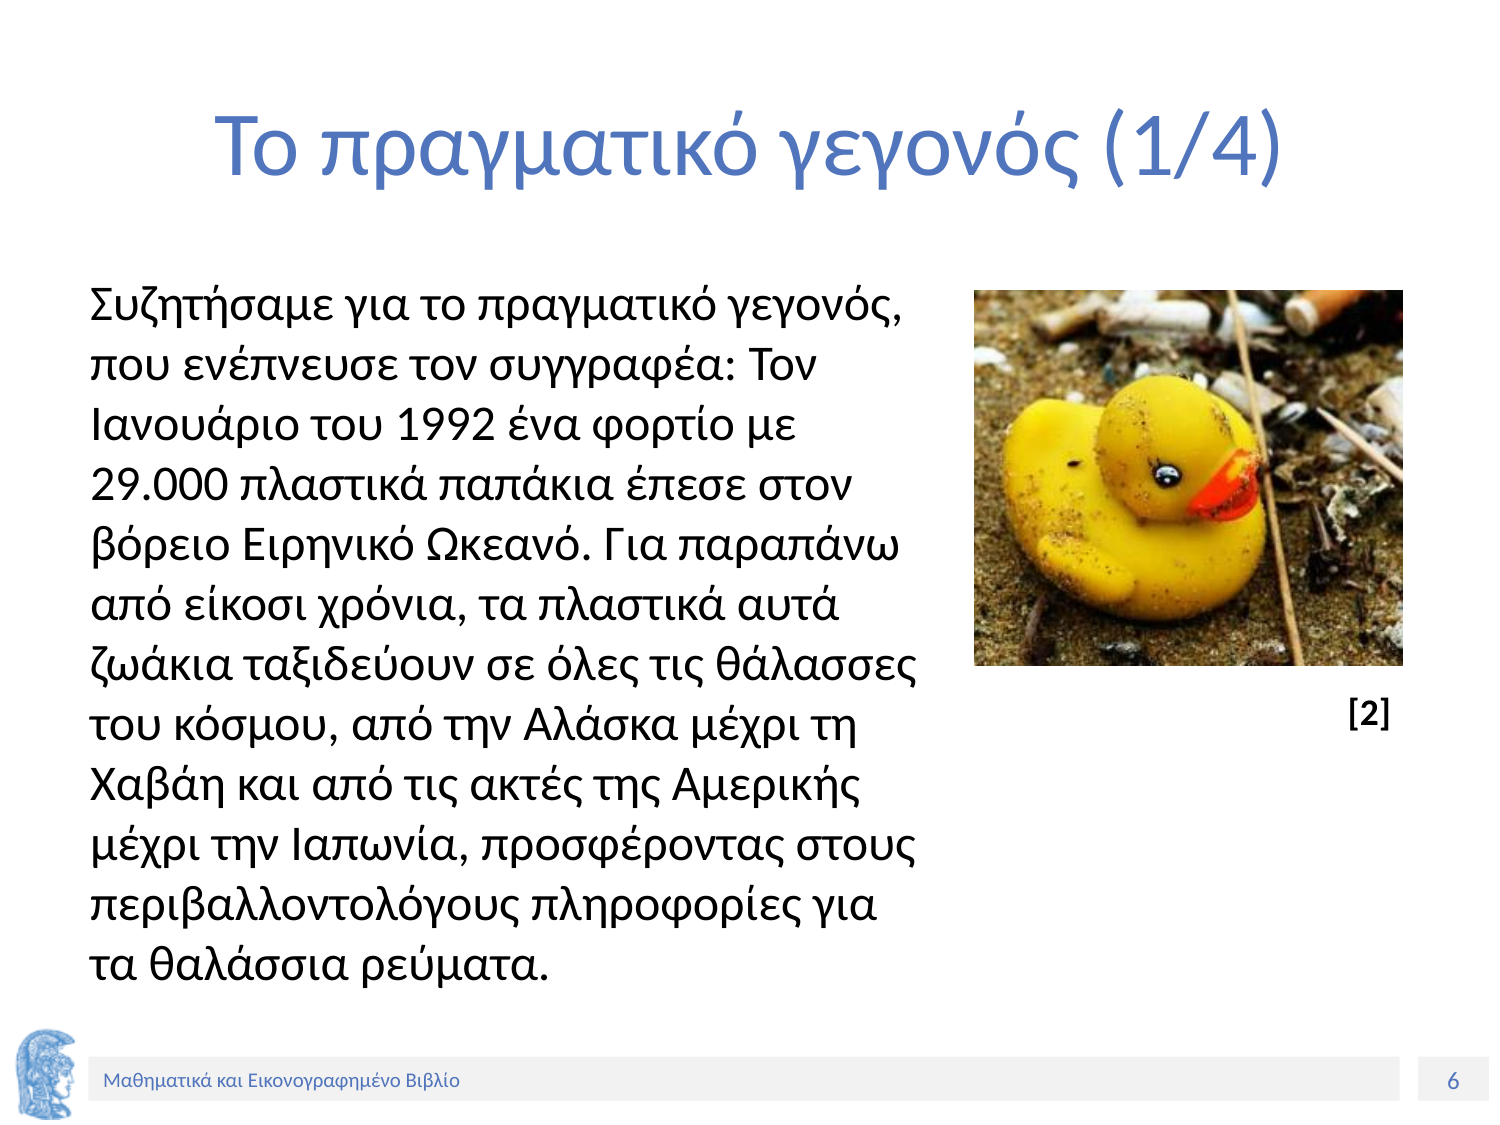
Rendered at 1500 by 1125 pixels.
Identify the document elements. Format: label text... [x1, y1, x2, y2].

title Το πραγματικό γεγονός (1/4) [75, 45, 1425, 233]
picture [9, 1026, 81, 1120]
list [974, 290, 1403, 666]
text_box [2] [1328, 680, 1407, 740]
list Συζητήσαμε για το πραγματικό γεγονός, που ενέπνευσε τον συγγραφέα: Τον Ιανουάριο του 1992 ένα φορτίο με 29.000 πλαστικά παπάκια έπεσε στον βόρειο Ειρηνικό Ωκεανό. Για παραπάνω από είκοσι χρόνια, τα πλαστικά αυτά ζωάκια ταξιδεύουν σε όλες τις θάλασσες του κόσμου, από την Αλάσκα μέχρι τη Χαβάη και από τις ακτές της Αμερικής μέχρι την Ιαπωνία, προσφέροντας στους περιβαλλοντολόγους πληροφορίες για τα θαλάσσια ρεύματα. [75, 262, 939, 1005]
